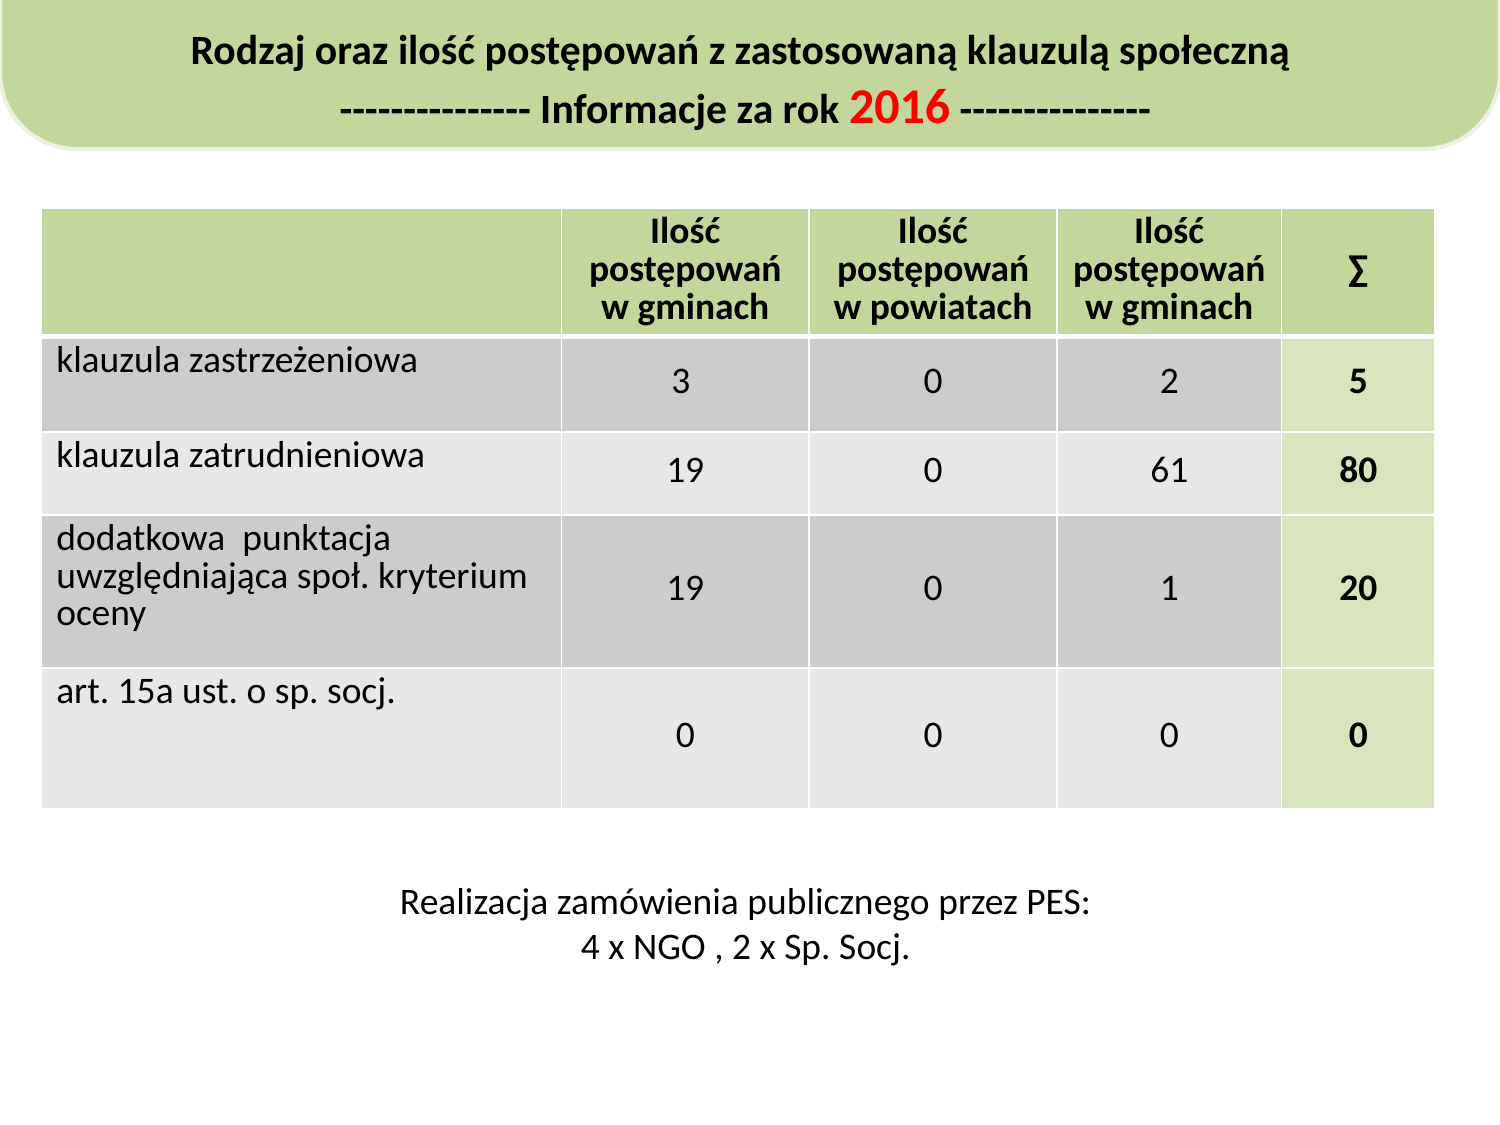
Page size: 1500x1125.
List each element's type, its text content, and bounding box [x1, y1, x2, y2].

table_header ∑ [1282, 209, 1434, 334]
table_cell 1 [1058, 516, 1281, 667]
table_cell klauzula zatrudnieniowa [42, 433, 561, 514]
title Rodzaj oraz ilość postępowań z zastosowaną klauzulą społeczną --------------- Informacje za rok 2016 --------------- [75, 0, 1425, 161]
table_cell 5 [1282, 339, 1434, 431]
text_box Realizacja zamówienia publicznego przez PES: 4 x NGO , 2 x Sp. Socj. [385, 869, 1115, 975]
table_cell dodatkowa punktacja uwzględniająca społ. kryterium oceny [42, 516, 561, 667]
table_header Ilość postępowań w powiatach [810, 209, 1056, 334]
table_cell 0 [1282, 669, 1434, 808]
table_header Ilość postępowań w gminach [1058, 209, 1281, 334]
table_cell klauzula zastrzeżeniowa [42, 339, 561, 431]
table_cell 20 [1282, 516, 1434, 667]
text_box [1425, 0, 1500, 152]
table_header Ilość postępowań w gminach [562, 209, 808, 334]
table_cell 0 [810, 339, 1056, 431]
text_box [0, 0, 75, 152]
table_cell 0 [1058, 669, 1281, 808]
table_cell 3 [562, 339, 808, 431]
table_cell 19 [562, 433, 808, 514]
table_cell art. 15a ust. o sp. socj. [42, 669, 561, 808]
table_cell 0 [810, 669, 1056, 808]
table_cell 2 [1058, 339, 1281, 431]
table_cell 0 [810, 516, 1056, 667]
table_cell 61 [1058, 433, 1281, 514]
table_cell 80 [1282, 433, 1434, 514]
table_header [42, 209, 561, 334]
table_cell 0 [810, 433, 1056, 514]
table_cell 19 [562, 516, 808, 667]
table_cell 0 [562, 669, 808, 808]
